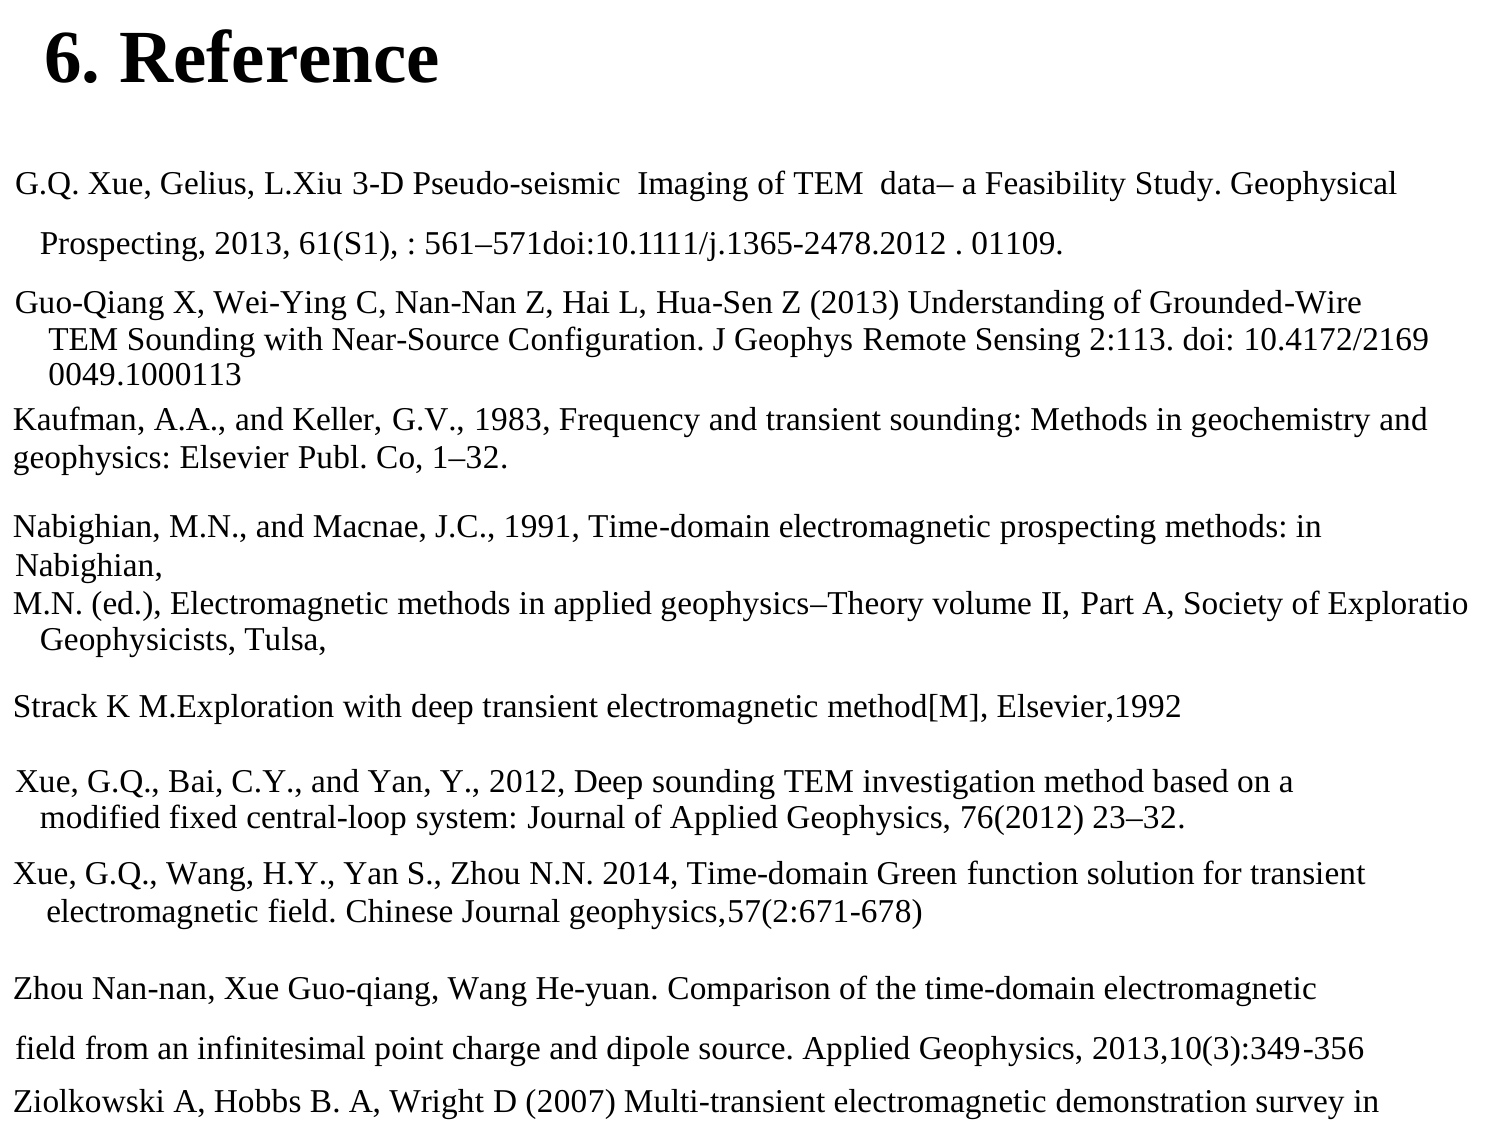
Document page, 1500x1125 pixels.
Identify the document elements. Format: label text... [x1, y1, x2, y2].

title 6. Reference [12, 7, 1488, 161]
text_box G.Q. Xue, Gelius, L.Xiu 3-D Pseudo-seismic Imaging of TEM data– a Feasibility Study. Geophysical Prospecting, 2013, 61(S1), : 561–571doi:10.1111/j.1365-2478.2012 . 01109. Guo-Qiang X, Wei-Ying C, Nan-Nan Z, Hai L, Hua-Sen Z (2013) Understanding of Grounded-Wire TEM Sounding with Near-Source Configuration. J Geophys Remote Sensing 2:113. doi: 10.4172/2169 0049.1000113 Kaufman, A.A., and Keller, G.V., 1983, Frequency and transient sounding: Methods in geochemistry and geophysics: Elsevier Publ. Co, 1–32. Nabighian, M.N., and Macnae, J.C., 1991, Time-domain electromagnetic prospecting methods: in Nabighian, M.N. (ed.), Electromagnetic methods in applied geophysics–Theory volume II, Part A, Society of Exploratio Geophysicists, Tulsa, Strack K M.Exploration with deep transient electromagnetic method[M], Elsevier,1992 Xue, G.Q., Bai, C.Y., and Yan, Y., 2012, Deep sounding TEM investigation method based on a modified fixed central-loop system: Journal of Applied Geophysics, 76(2012) 23–32. Xue, G.Q., Wang, H.Y., Yan S., Zhou N.N. 2014, Time-domain Green function solution for transient electromagnetic field. Chinese Journal geophysics,57(2:671-678) Zhou Nan-nan, Xue Guo-qiang, Wang He-yuan. Comparison of the time-domain electromagnetic field from an infinitesimal point charge and dipole source. Applied Geophysics, 2013,10(3):349-356 Ziolkowski A, Hobbs B. A, Wright D (2007) Multi-transient electromagnetic demonstration survey in France. Geophysics 72: 197-209. [12, 161, 1495, 1125]
